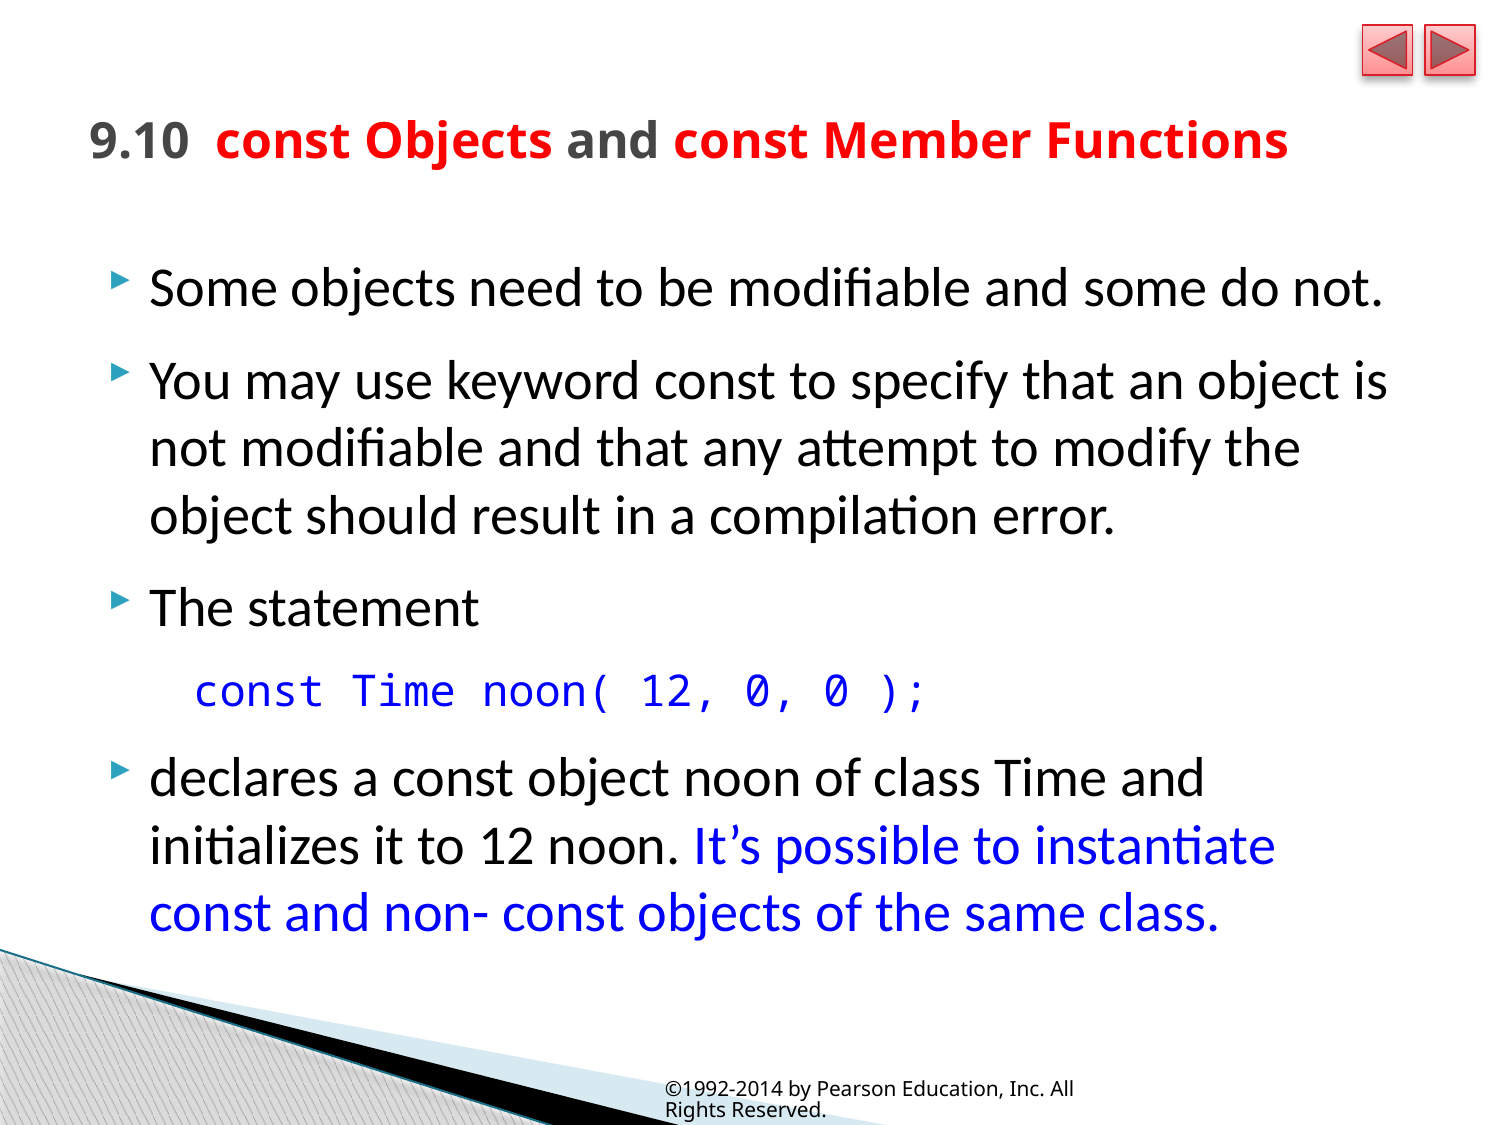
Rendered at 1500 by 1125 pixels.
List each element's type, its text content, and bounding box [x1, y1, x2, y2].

title 9.10 const Objects and const Member Functions [75, 45, 1425, 233]
list Some objects need to be modifiable and some do not. You may use keyword const to specify that an object is not modifiable and that any attempt to modify the object should result in a compilation error. The statement const Time noon( 12, 0, 0 ); declares a const object noon of class Time and initializes it to 12 noon. It’s possible to instantiate const and non- const objects of the same class. [75, 242, 1425, 986]
footer ©1992-2014 by Pearson Education, Inc. All Rights Reserved. [650, 1051, 1105, 1112]
